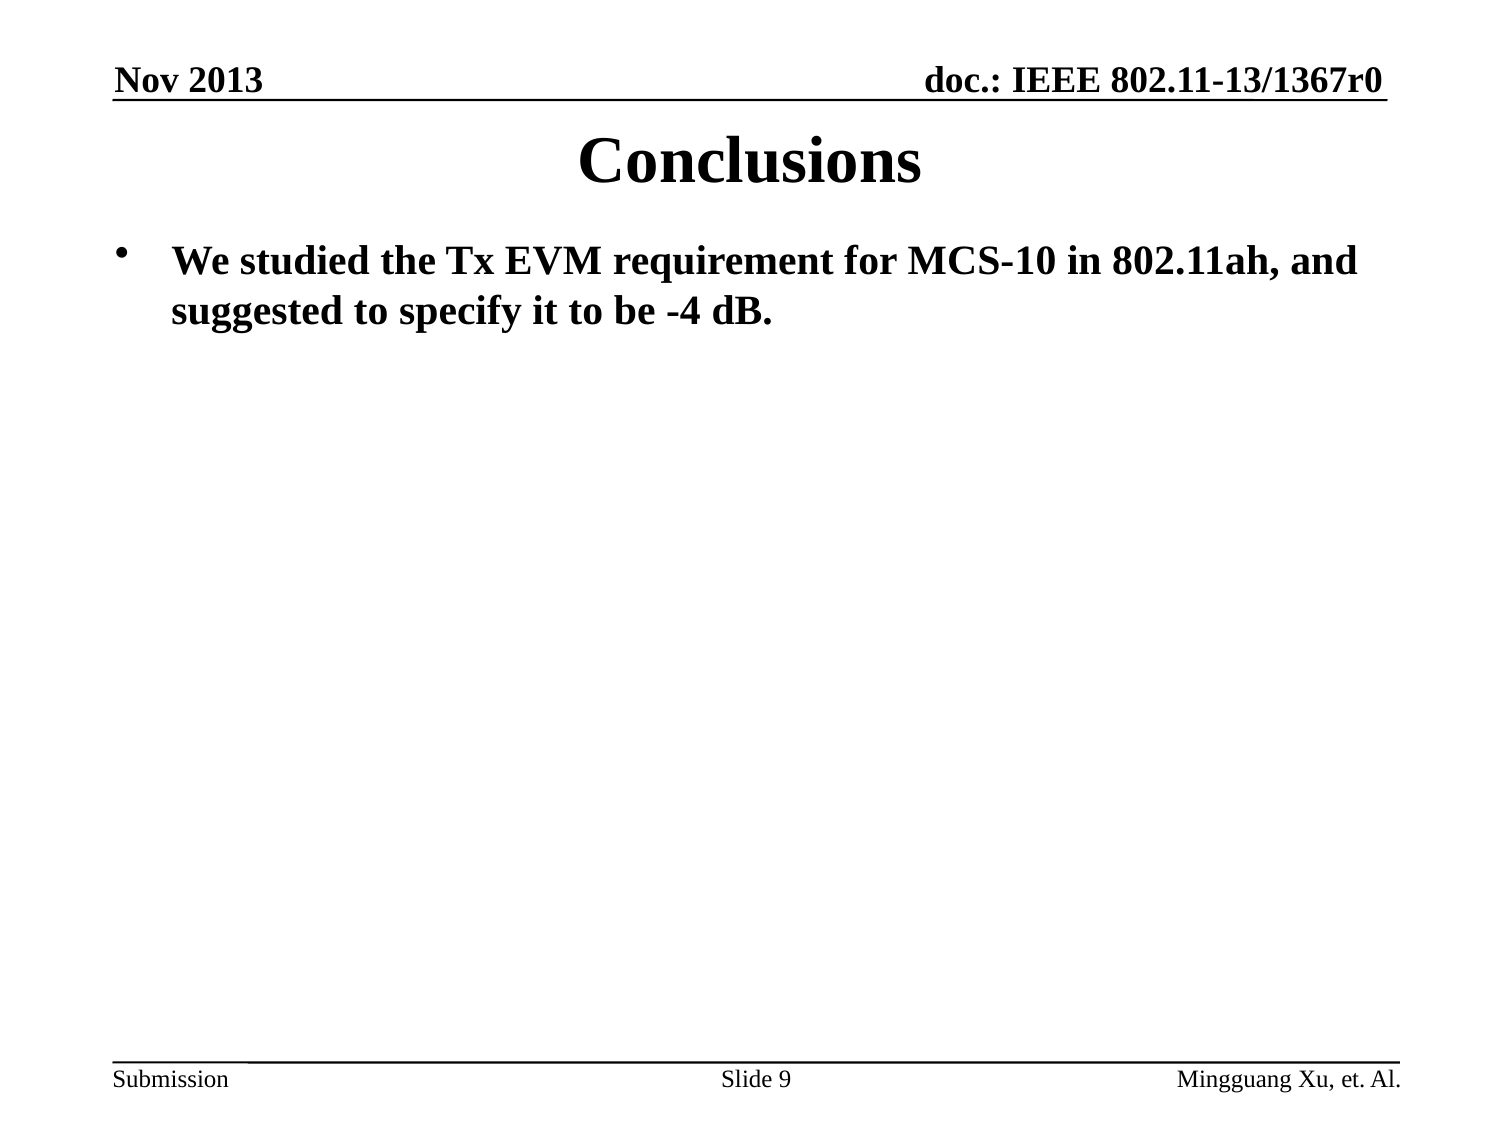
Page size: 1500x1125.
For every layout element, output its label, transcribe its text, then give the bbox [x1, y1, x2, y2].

footer Mingguang Xu, et. Al. [1174, 1062, 1402, 1093]
list We studied the Tx EVM requirement for MCS-10 in 802.11ah, and suggested to specify it to be -4 dB. [99, 224, 1376, 901]
title Conclusions [112, 112, 1388, 201]
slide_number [114, 54, 265, 101]
slide_number Slide 9 [712, 1062, 800, 1093]
